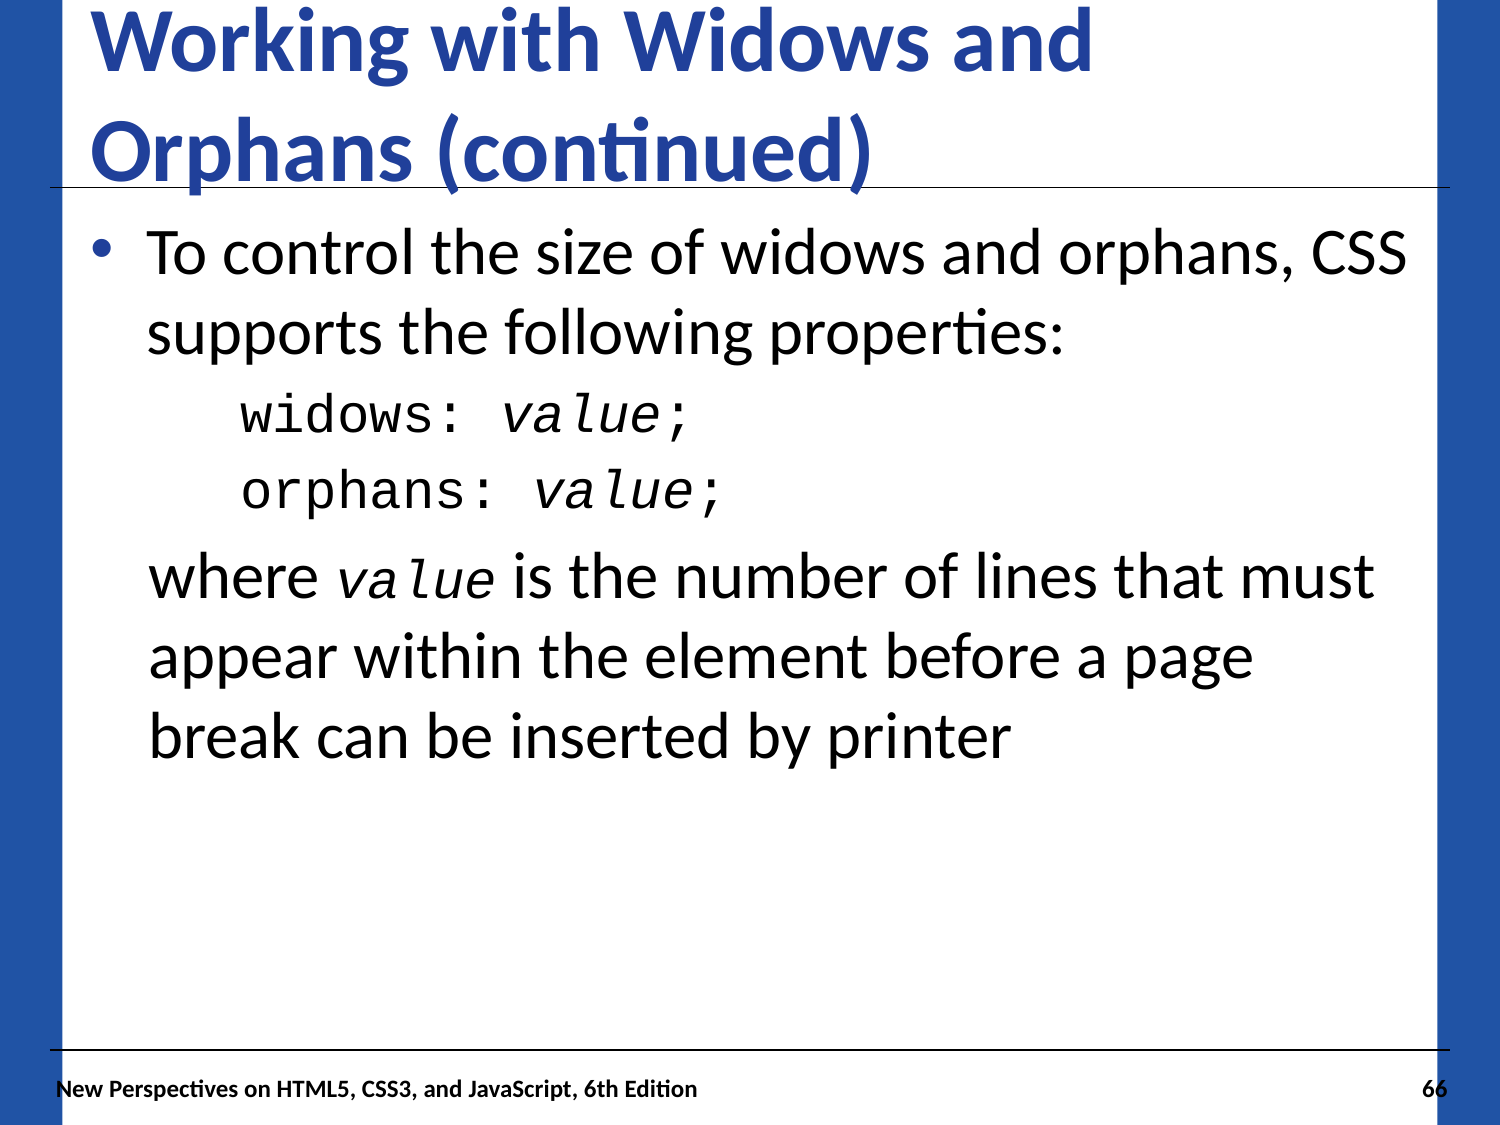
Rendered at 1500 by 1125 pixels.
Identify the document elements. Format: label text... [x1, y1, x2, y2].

list To control the size of widows and orphans, CSS supports the following properties: widows: value; orphans: value; where value is the number of lines that must appear within the element before a page break can be inserted by printer [74, 199, 1438, 1006]
footer New Perspectives on HTML5, CSS3, and JavaScript, 6th Edition [40, 1050, 1391, 1125]
slide_number 66 [1391, 1050, 1463, 1125]
title Working with Widows and Orphans (continued) [74, 12, 1438, 168]
